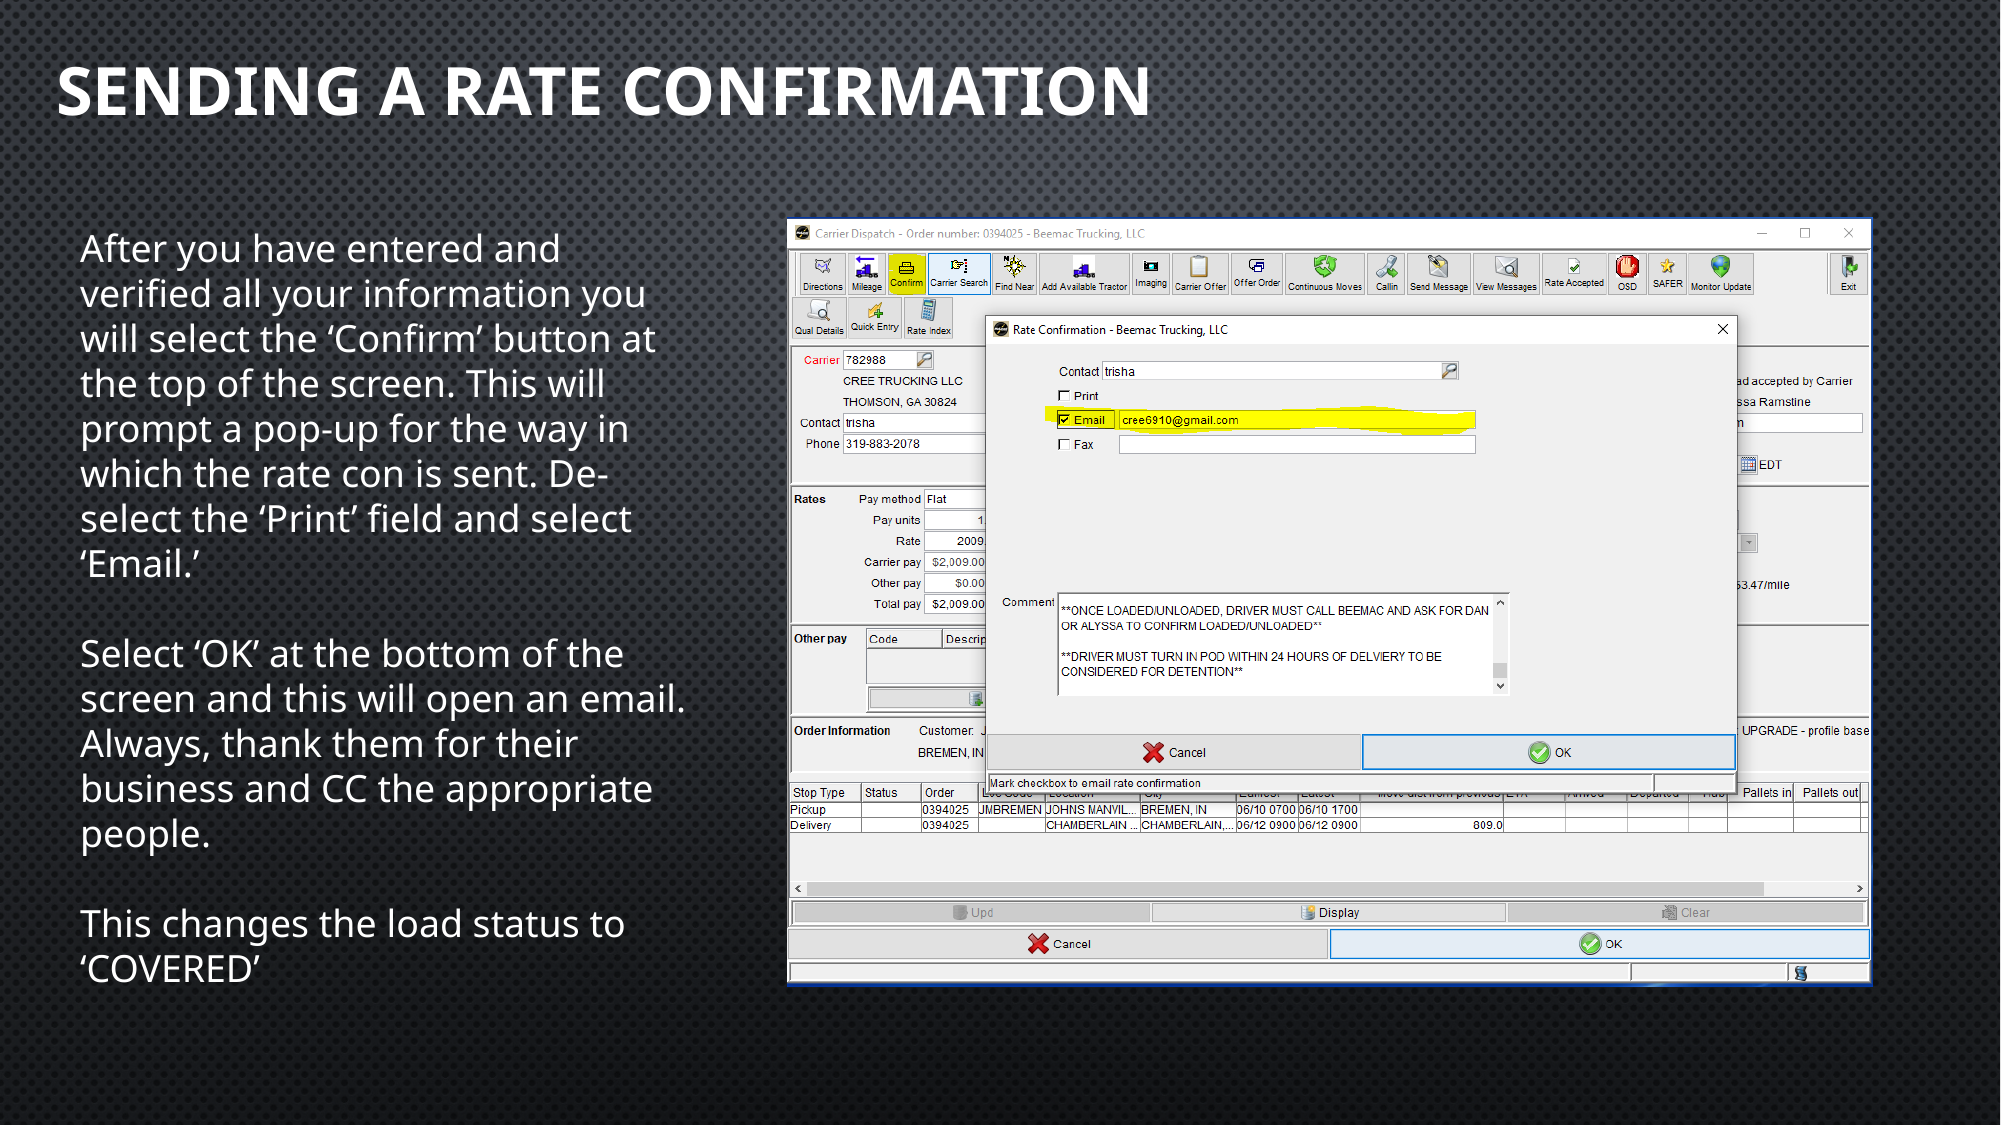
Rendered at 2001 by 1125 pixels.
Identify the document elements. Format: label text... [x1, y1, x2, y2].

title Sending a rate confirmation [41, 40, 1808, 139]
picture [787, 217, 1873, 988]
text_box After you have entered and verified all your information you will select the ‘Confirm’ button at the top of the screen. This will prompt a pop-up for the way in which the rate con is sent. De-select the ‘Print’ field and select ‘Email.’ Select ‘OK’ at the bottom of the screen and this will open an email. Always, thank them for their business and CC the appropriate people. This changes the load status to ‘COVERED’ [65, 217, 713, 998]
